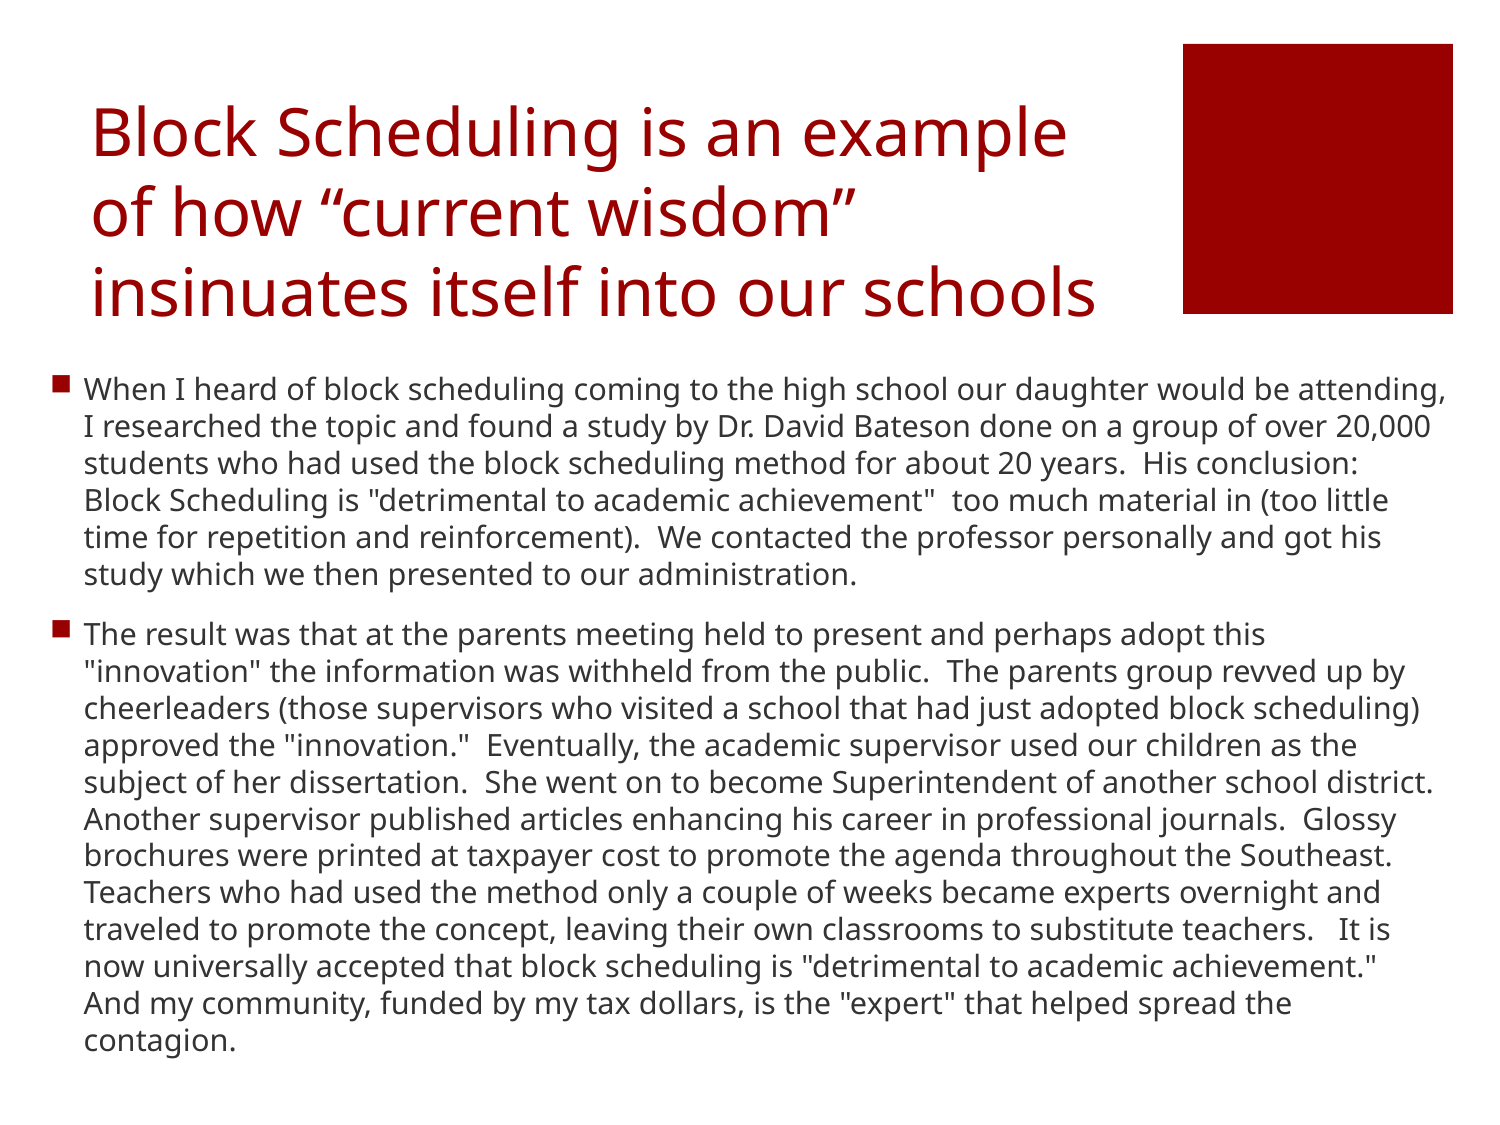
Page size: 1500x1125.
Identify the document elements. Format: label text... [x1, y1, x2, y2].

list When I heard of block scheduling coming to the high school our daughter would be attending, I researched the topic and found a study by Dr. David Bateson done on a group of over 20,000 students who had used the block scheduling method for about 20 years. His conclusion: Block Scheduling is "detrimental to academic achievement" too much material in (too little time for repetition and reinforcement). We contacted the professor personally and got his study which we then presented to our administration. The result was that at the parents meeting held to present and perhaps adopt this "innovation" the information was withheld from the public. The parents group revved up by cheerleaders (those supervisors who visited a school that had just adopted block scheduling) approved the "innovation." Eventually, the academic supervisor used our children as the subject of her dissertation. She went on to become Superintendent of another school district. Another supervisor published articles enhancing his career in professional journals. Glossy brochures were printed at taxpayer cost to promote the agenda throughout the Southeast. Teachers who had used the method only a couple of weeks became experts overnight and traveled to promote the concept, leaving their own classrooms to substitute teachers. It is now universally accepted that block scheduling is "detrimental to academic achievement." And my community, funded by my tax dollars, is the "expert" that helped spread the contagion. [34, 362, 1464, 1074]
title Block Scheduling is an example of how “current wisdom” insinuates itself into our schools [75, 149, 1143, 338]
